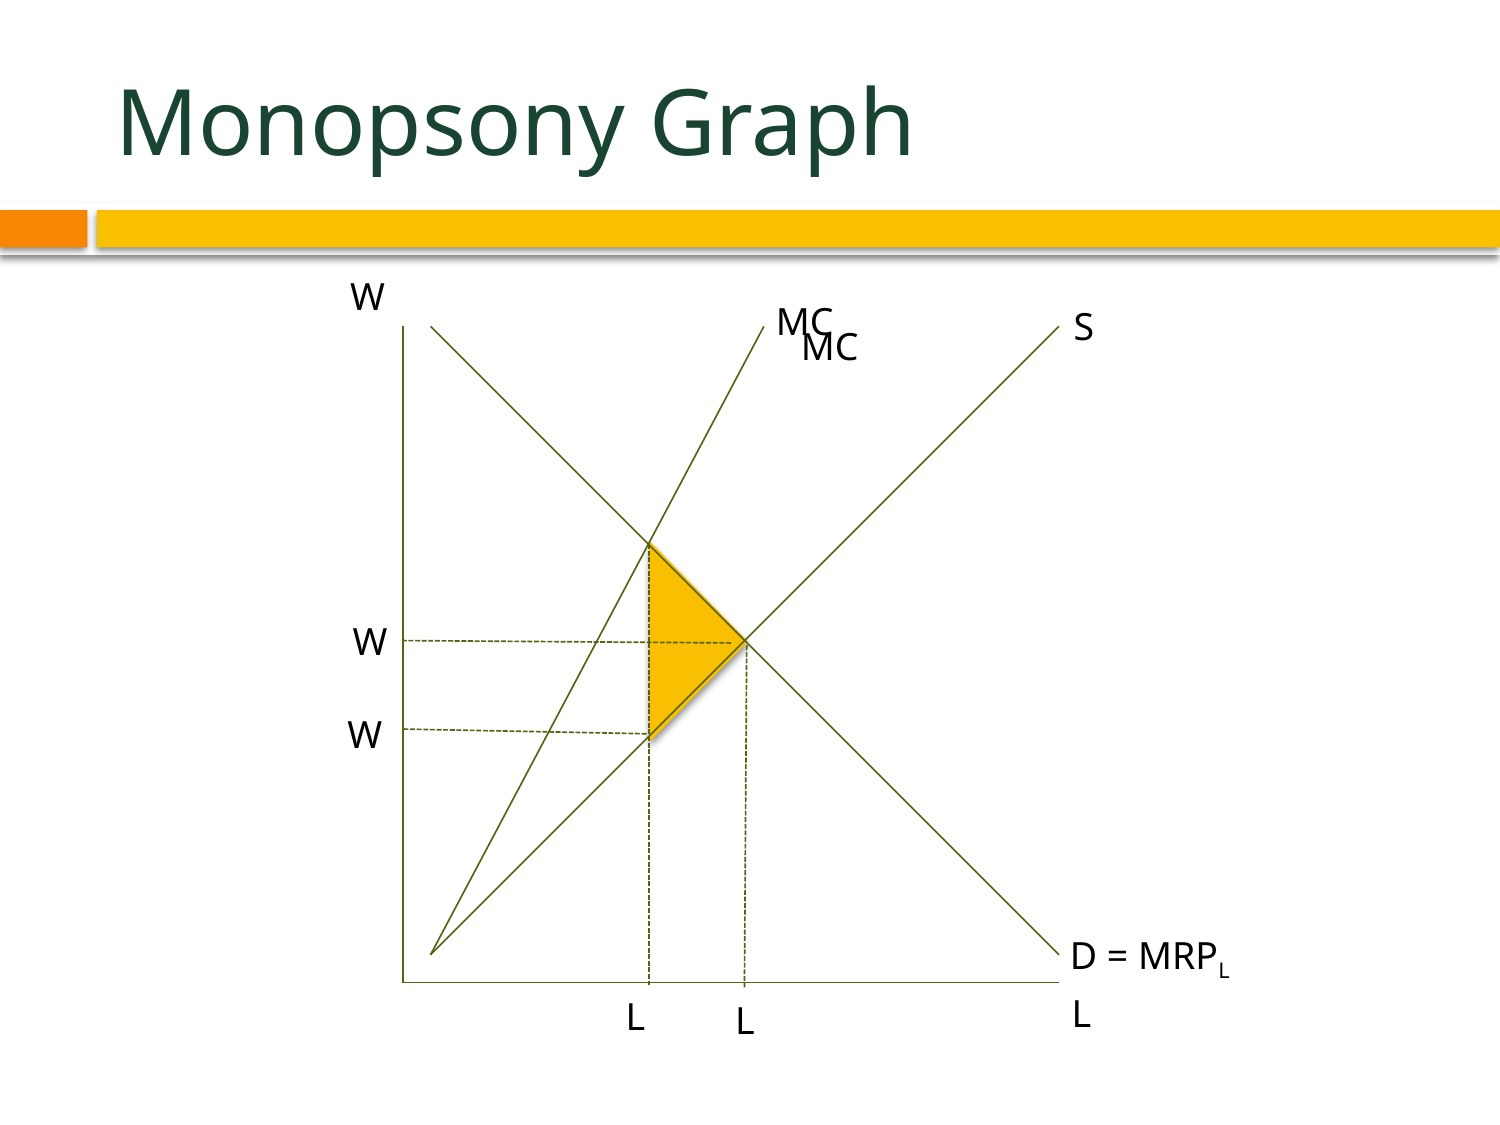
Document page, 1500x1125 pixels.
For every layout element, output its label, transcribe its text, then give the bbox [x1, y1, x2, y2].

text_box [403, 640, 732, 644]
text_box S [1058, 296, 1109, 356]
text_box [430, 326, 1060, 956]
title Monopsony Graph [100, 37, 1438, 200]
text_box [402, 728, 647, 735]
text_box MC [761, 290, 849, 324]
text_box D = MRPL [1055, 924, 1245, 991]
text_box L [1056, 991, 1107, 1043]
text_box W [335, 265, 400, 326]
text_box MC [786, 315, 874, 324]
